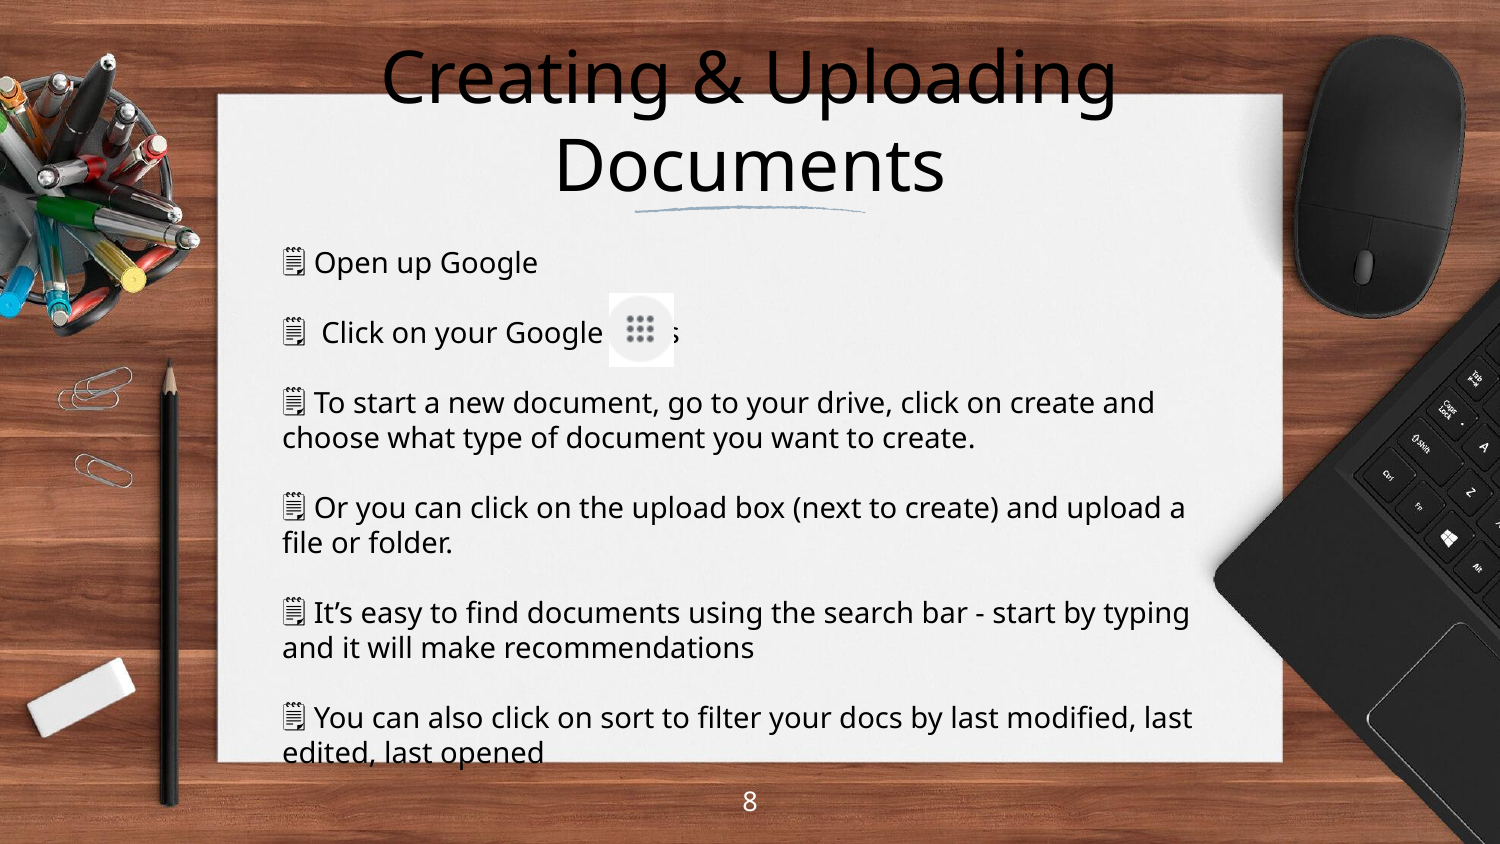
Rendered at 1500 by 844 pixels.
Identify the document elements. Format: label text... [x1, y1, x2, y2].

text_box 🗒️ Open up Google 🗒️ Click on your Google Apps 🗒️ To start a new document, go to your drive, click on create and choose what type of document you want to create. 🗒️ Or you can click on the upload box (next to create) and upload a file or folder. 🗒️ It’s easy to find documents using the search bar - start by typing and it will make recommendations 🗒️ You can also click on sort to filter your docs by last modified, last edited, last opened [267, 229, 1233, 704]
picture [0, 0, 1500, 844]
slide_number ‹#› [705, 762, 795, 844]
title Creating & Uploading Documents [267, 132, 1233, 207]
